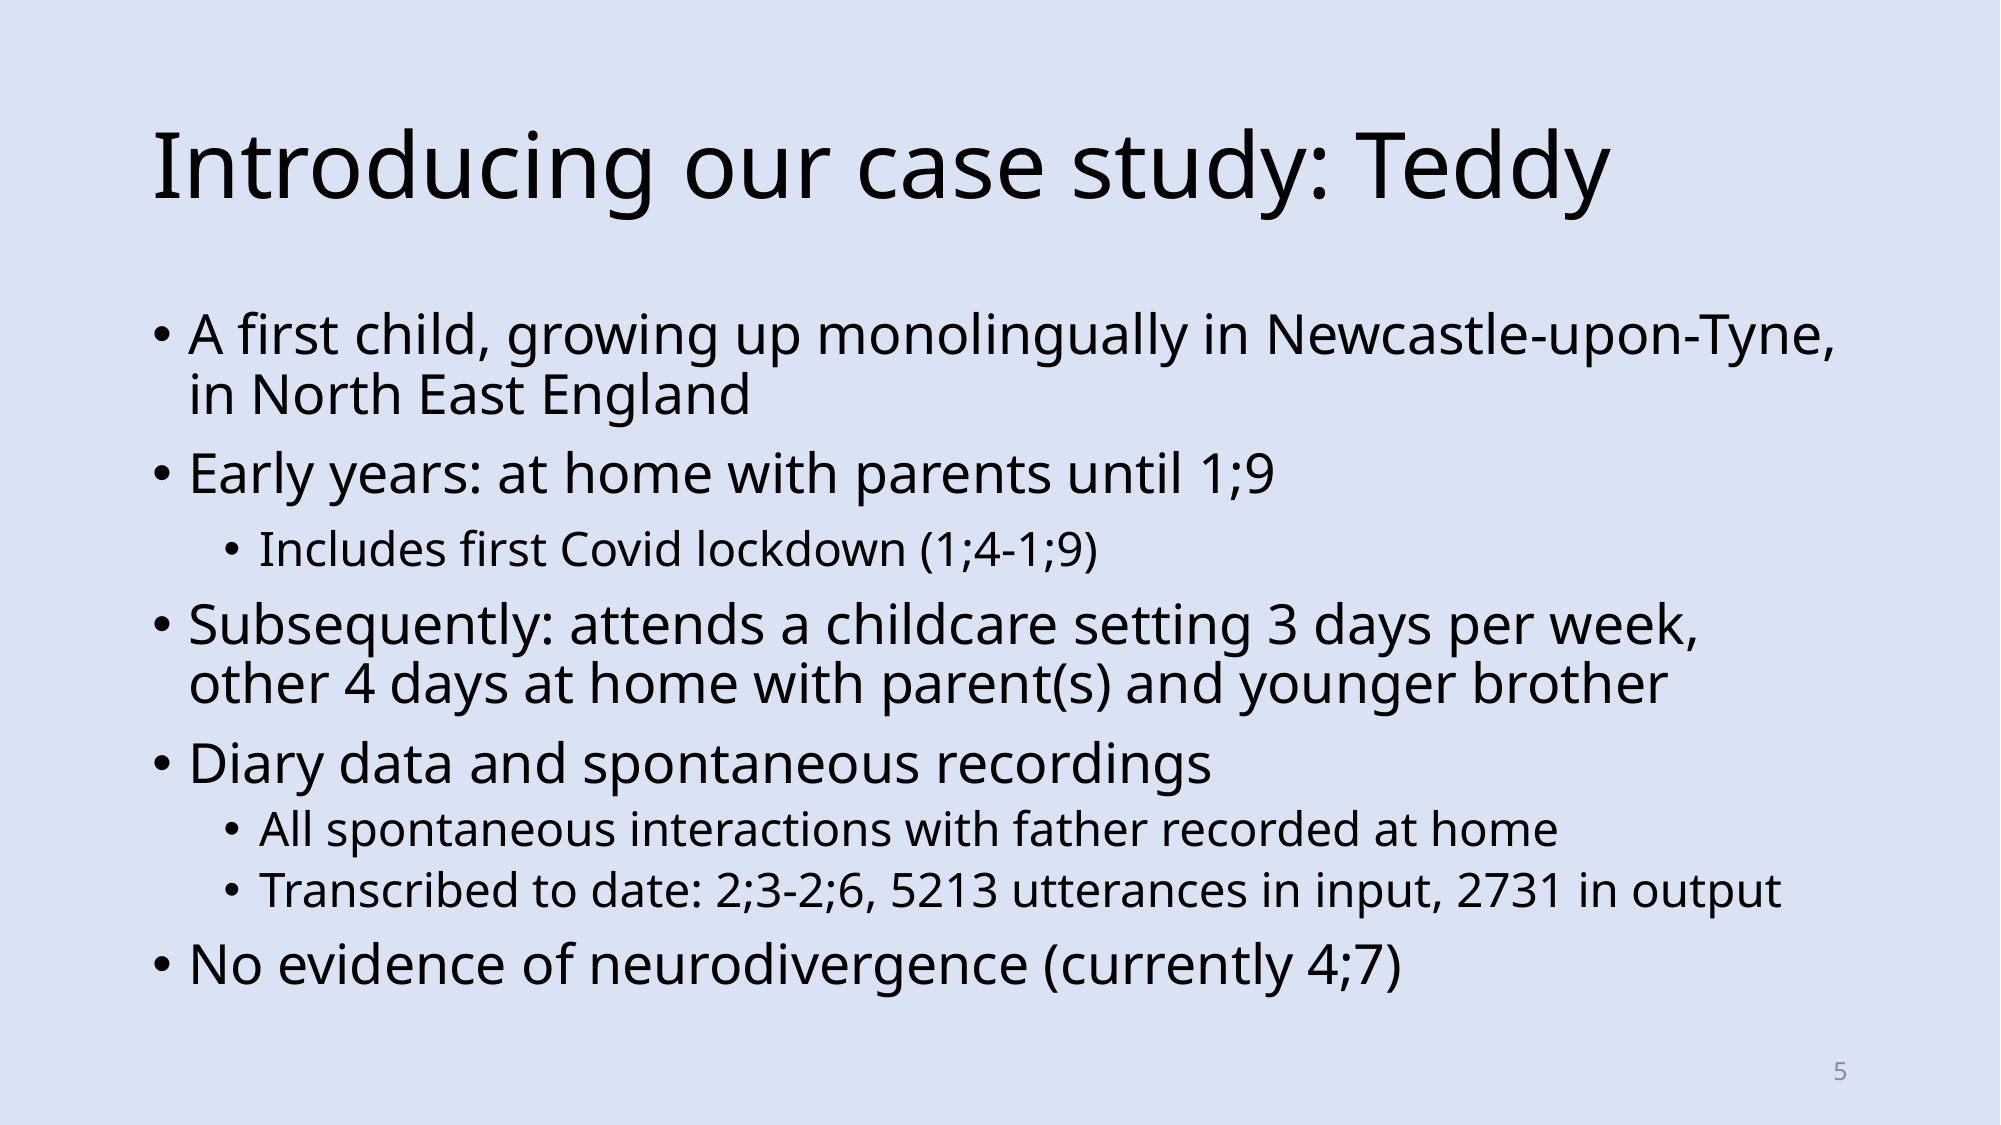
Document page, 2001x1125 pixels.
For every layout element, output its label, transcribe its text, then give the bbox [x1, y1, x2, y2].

title Introducing our case study: Teddy [137, 59, 1863, 278]
text_box A first child, growing up monolingually in Newcastle-upon-Tyne, in North East England Early years: at home with parents until 1;9 Includes first Covid lockdown (1;4-1;9) Subsequently: attends a childcare setting 3 days per week, other 4 days at home with parent(s) and younger brother Diary data and spontaneous recordings All spontaneous interactions with father recorded at home Transcribed to date: 2;3-2;6, 5213 utterances in input, 2731 in output No evidence of neurodivergence (currently 4;7) [137, 299, 1863, 1014]
slide_number 5 [1412, 1042, 1863, 1103]
